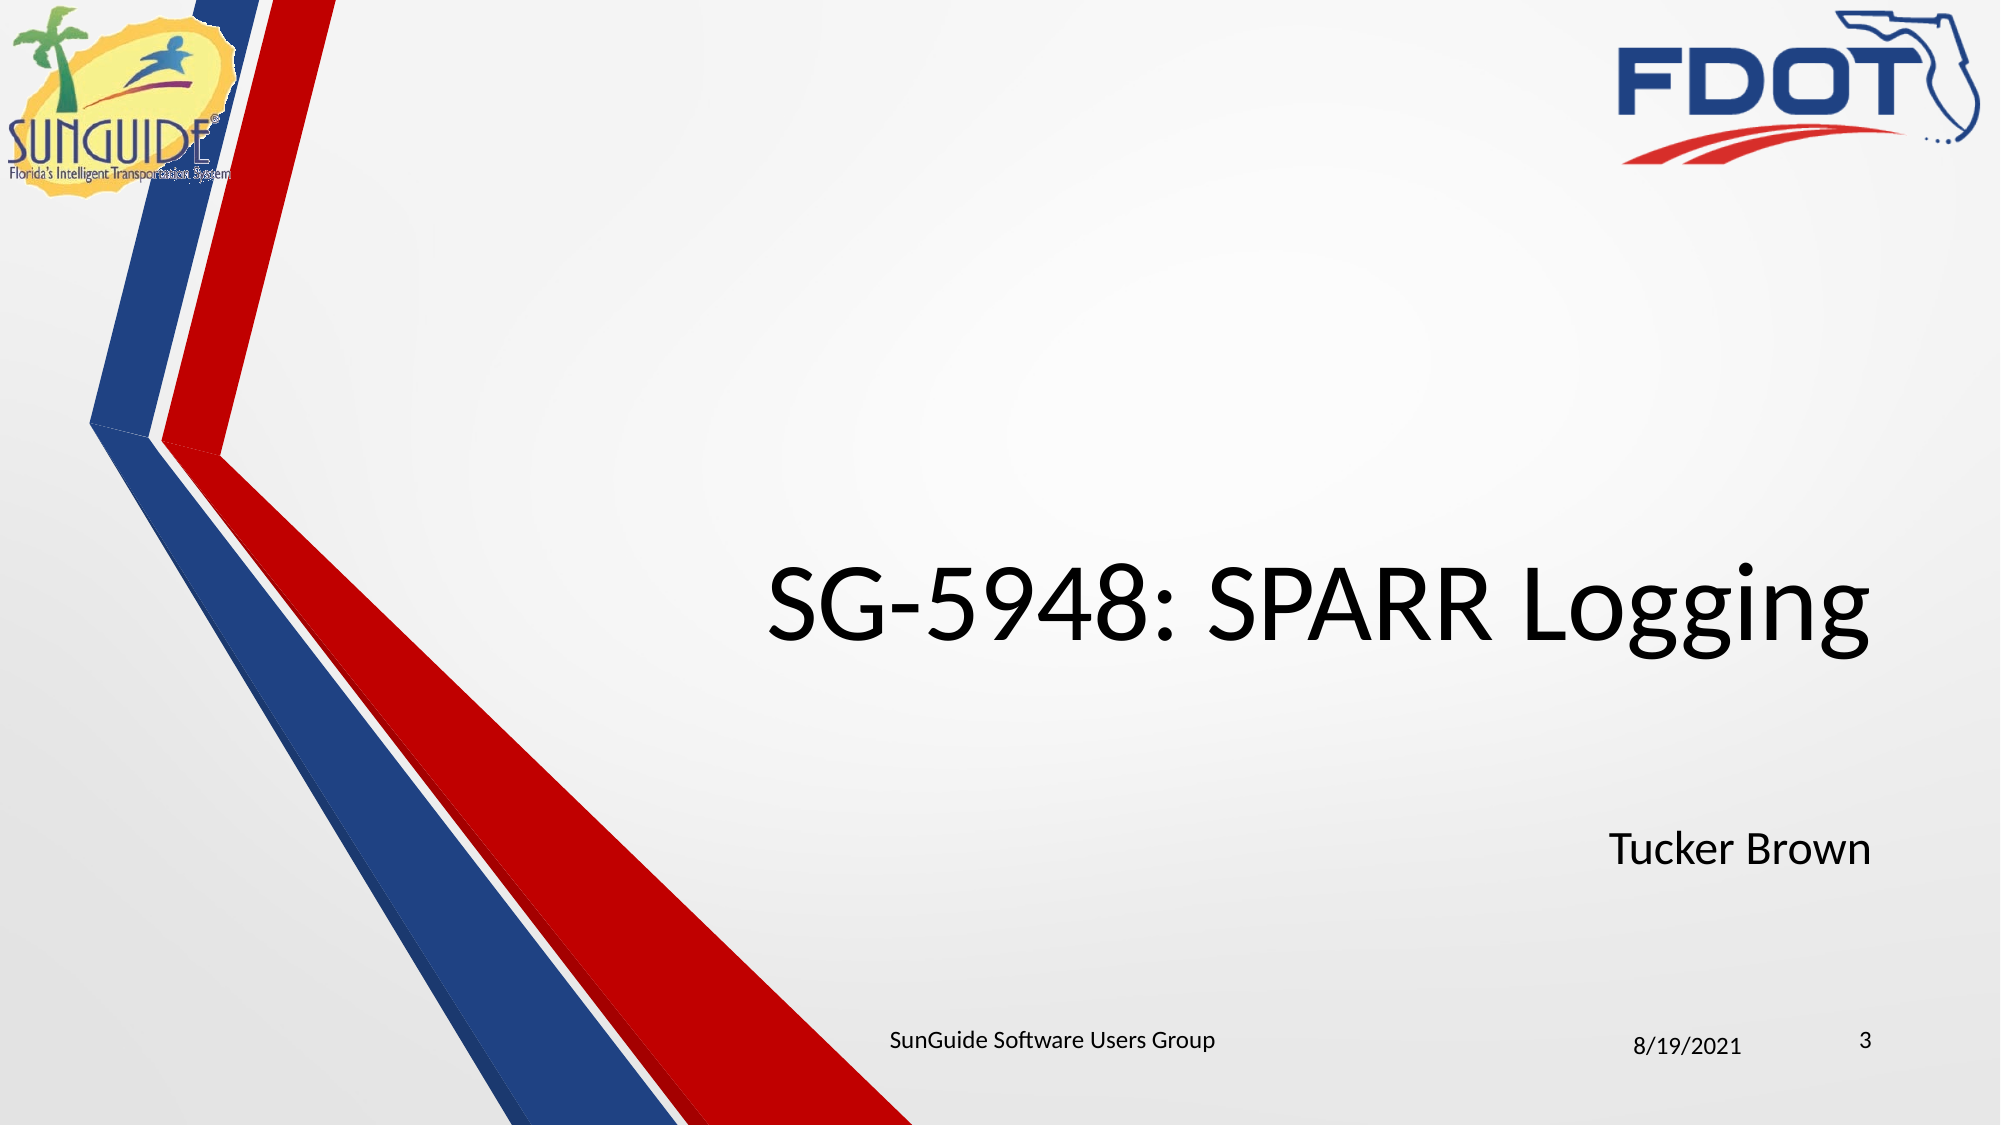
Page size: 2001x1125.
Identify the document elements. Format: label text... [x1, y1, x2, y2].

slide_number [1569, 1014, 1758, 1075]
picture [2, 0, 249, 209]
footer SunGuide Software Users Group [874, 1009, 1584, 1069]
subtitle Tucker Brown [740, 655, 1887, 884]
title SG-5948: SPARR Logging [240, 241, 1887, 671]
picture [1611, 0, 1983, 172]
slide_number 3 [1796, 1009, 1887, 1069]
